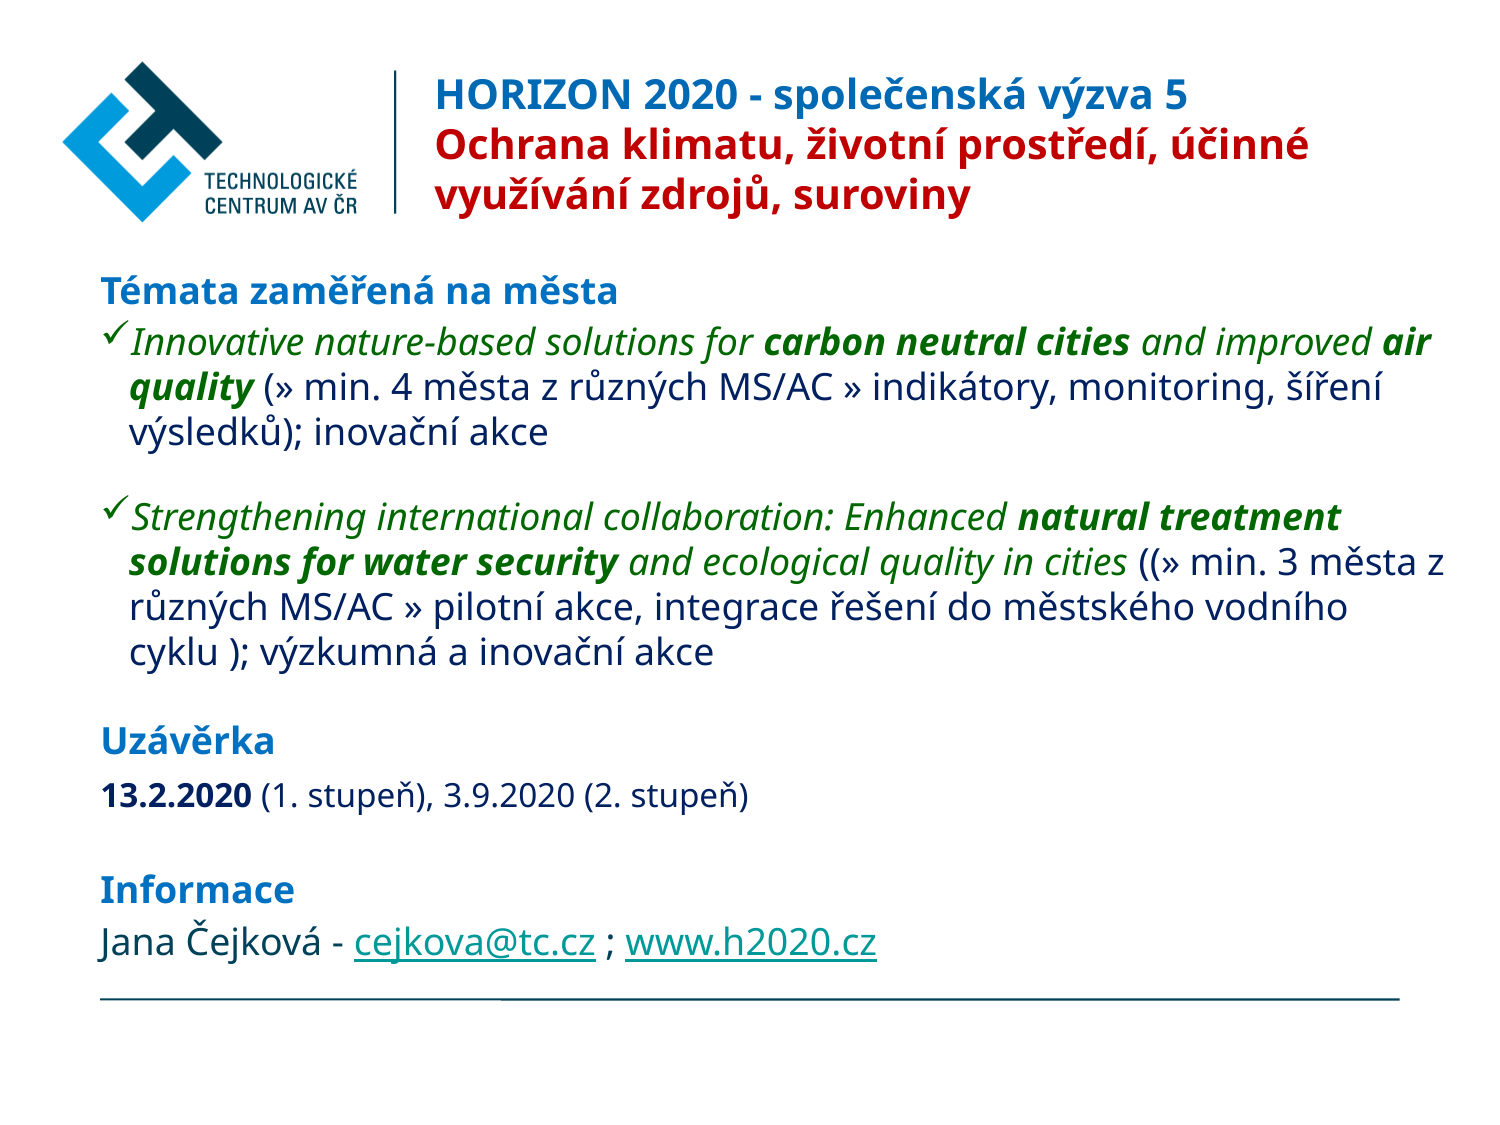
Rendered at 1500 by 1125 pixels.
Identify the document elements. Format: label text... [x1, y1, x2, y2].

picture [0, 0, 437, 239]
list Témata zaměřená na města Innovative nature-based solutions for carbon neutral cities and improved air quality (» min. 4 města z různých MS/AC » indikátory, monitoring, šíření výsledků); inovační akce Strengthening international collaboration: Enhanced natural treatment solutions for water security and ecological quality in cities ((» min. 3 města z různých MS/AC » pilotní akce, integrace řešení do městského vodního cyklu ); výzkumná a inovační akce Uzávěrka 13.2.2020 (1. stupeň), 3.9.2020 (2. stupeň) Informace Jana Čejková - cejkova@tc.cz ; www.h2020.cz [100, 267, 1471, 988]
title HORIZON 2020 - společenská výzva 5 Ochrana klimatu, životní prostředí, účinné využívání zdrojů, suroviny [419, 59, 1414, 225]
